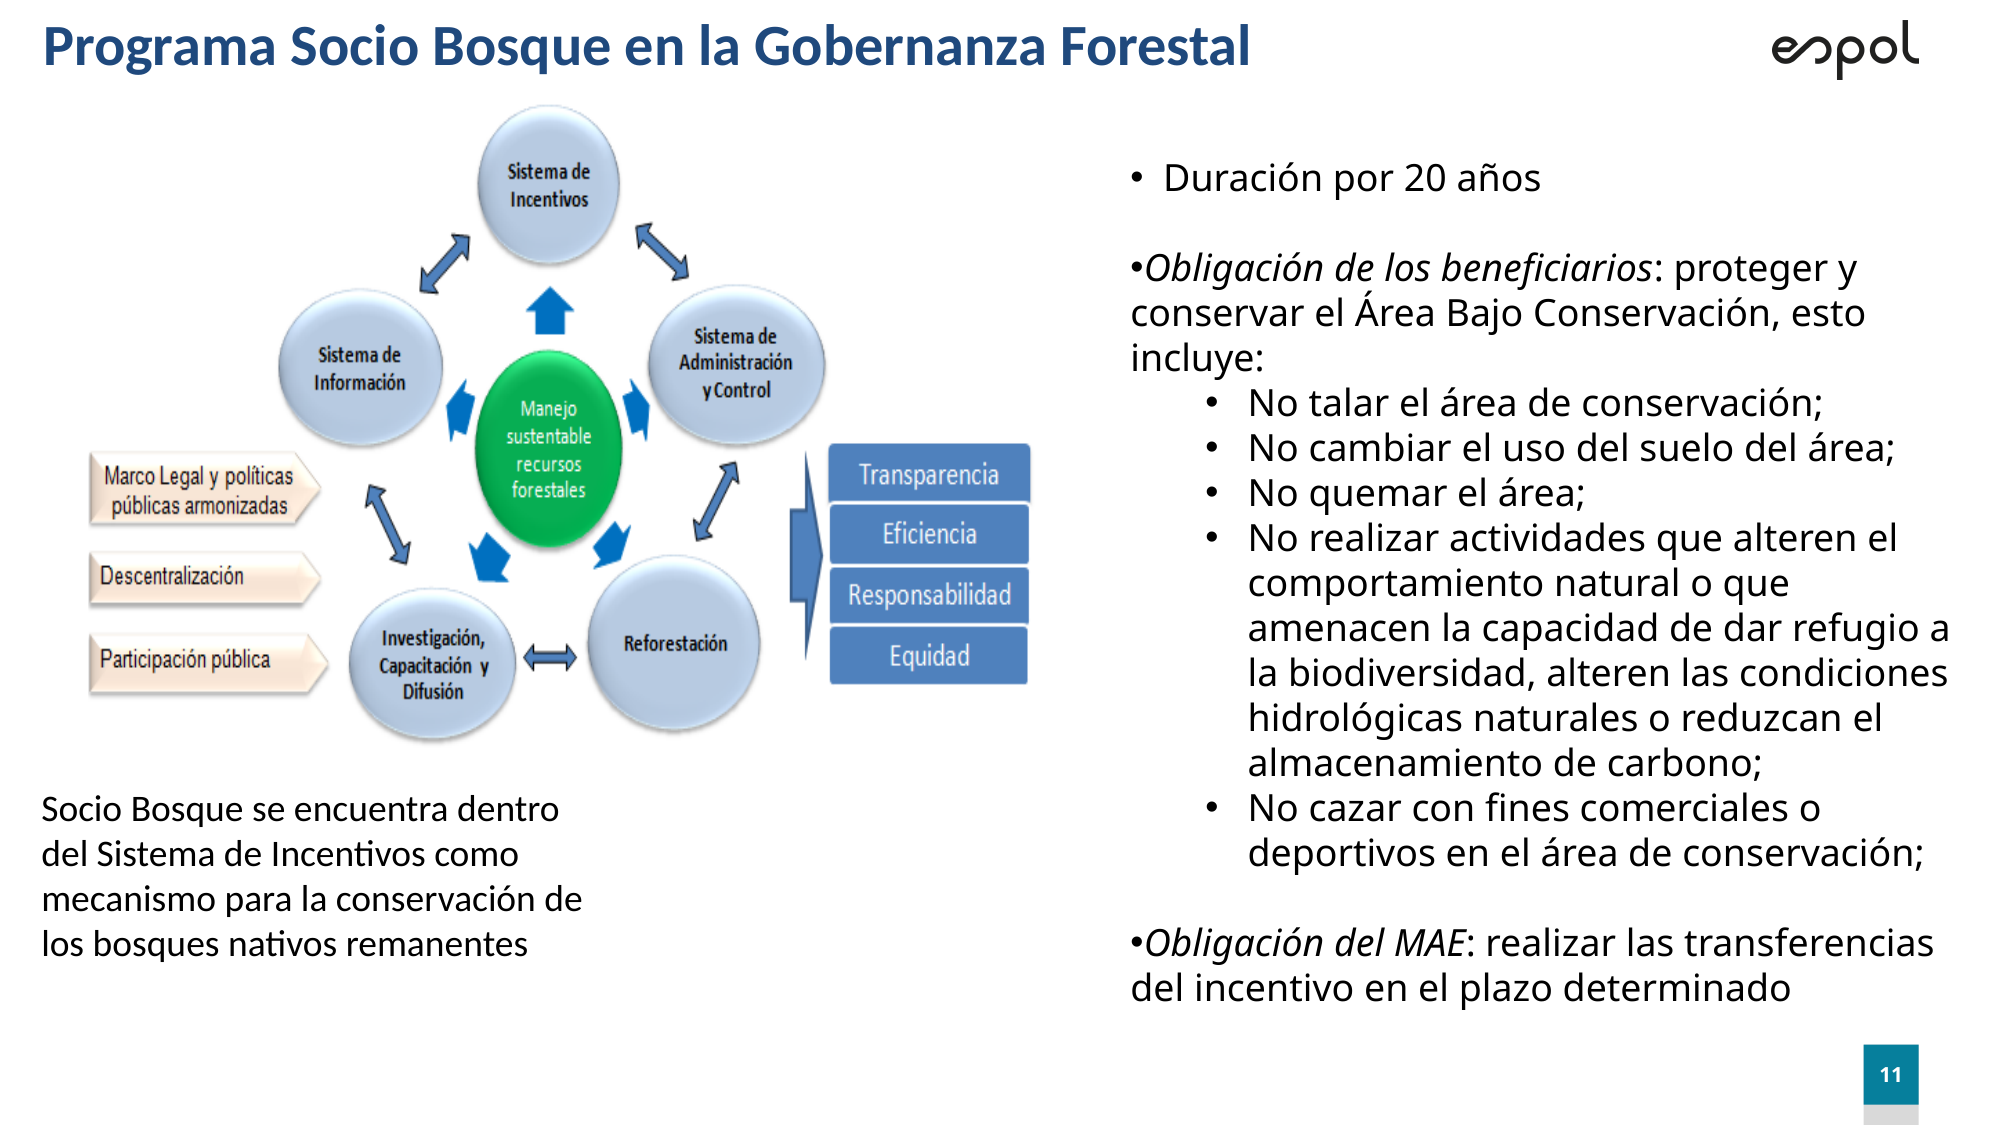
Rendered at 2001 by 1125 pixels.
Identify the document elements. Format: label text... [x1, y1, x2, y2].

picture [1772, 20, 1919, 80]
text_box Duración por 20 años Obligación de los beneficiarios: proteger y conservar el Área Bajo Conservación, esto incluye: No talar el área de conservación; No cambiar el uso del suelo del área; No quemar el área; No realizar actividades que alteren el comportamiento natural o que amenacen la capacidad de dar refugio a la biodiversidad, alteren las condiciones hidrológicas naturales o reduzcan el almacenamiento de carbono; No cazar con fines comerciales o deportivos en el área de conservación; Obligación del MAE: realizar las transferencias del incentivo en el plazo determinado [1115, 146, 1967, 1017]
picture [88, 96, 1036, 766]
text_box Programa Socio Bosque en la Gobernanza Forestal [0, 0, 1296, 85]
text_box Socio Bosque se encuentra dentro del Sistema de Incentivos como mecanismo para la conservación de los bosques nativos remanentes [26, 776, 618, 1017]
